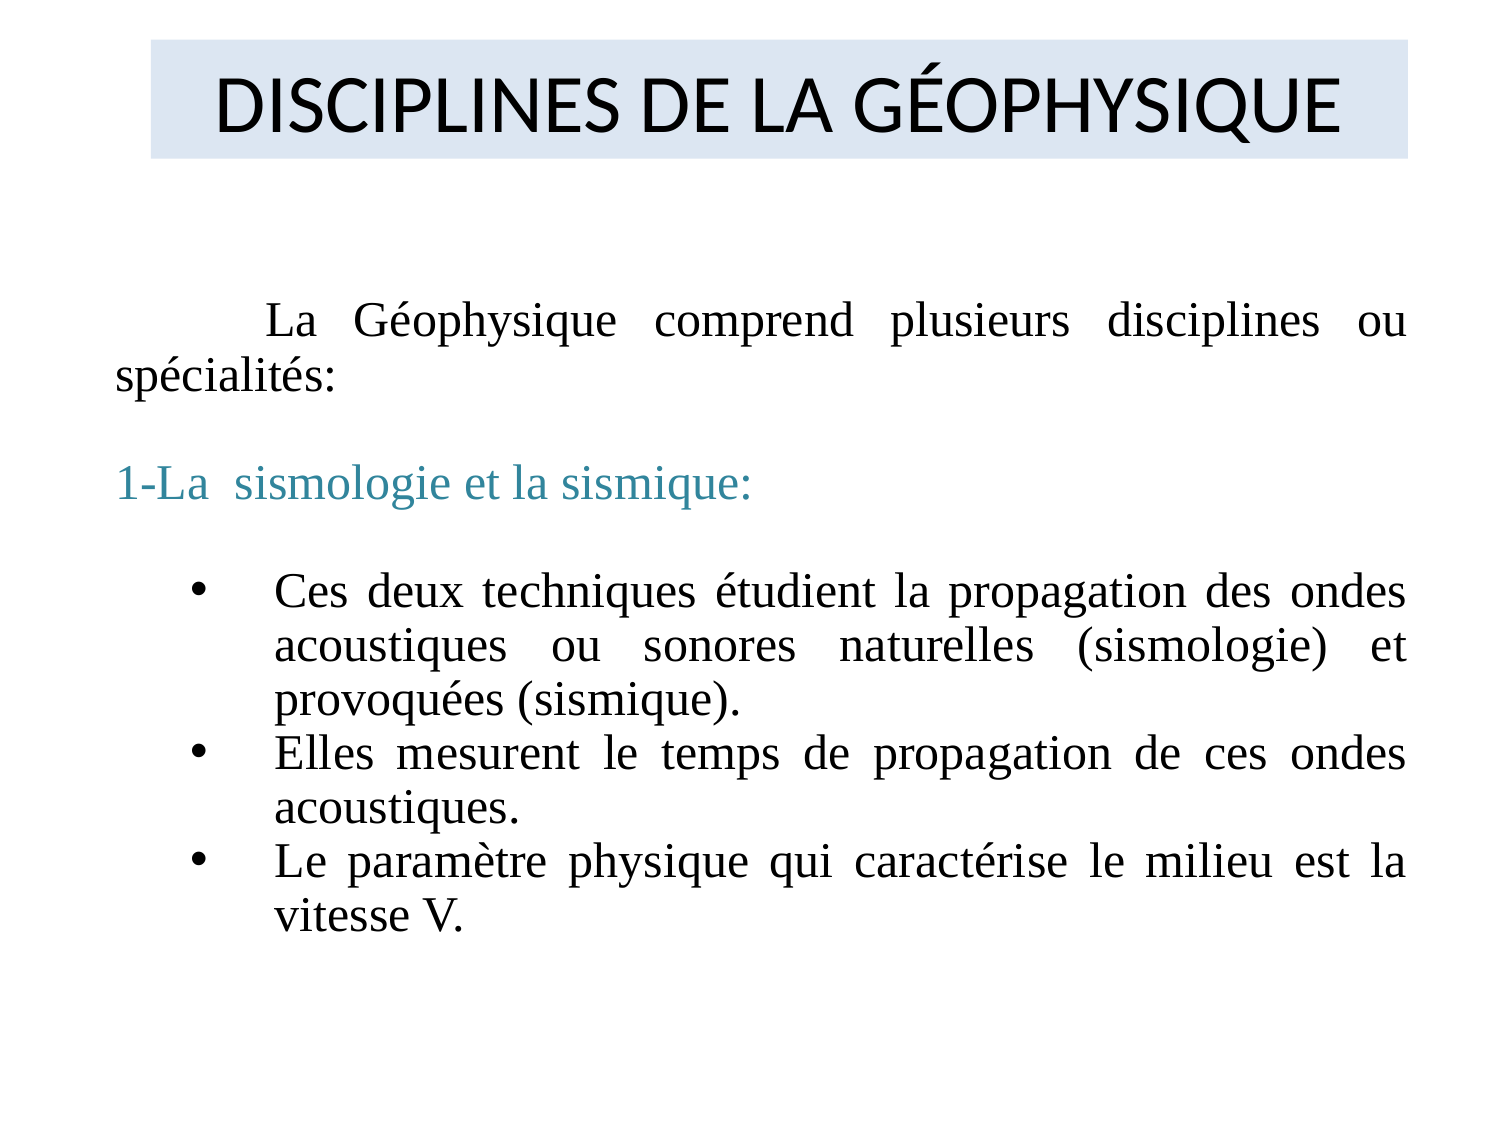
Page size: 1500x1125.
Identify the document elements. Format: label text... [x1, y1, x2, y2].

text_box La Géophysique comprend plusieurs disciplines ou spécialités: 1-La sismologie et la sismique: Ces deux techniques étudient la propagation des ondes acoustiques ou sonores naturelles (sismologie) et provoquées (sismique). Elles mesurent le temps de propagation de ces ondes acoustiques. Le paramètre physique qui caractérise le milieu est la vitesse V. [100, 278, 1424, 1012]
title DISCIPLINES DE LA GÉOPHYSIQUE [150, 39, 1408, 159]
